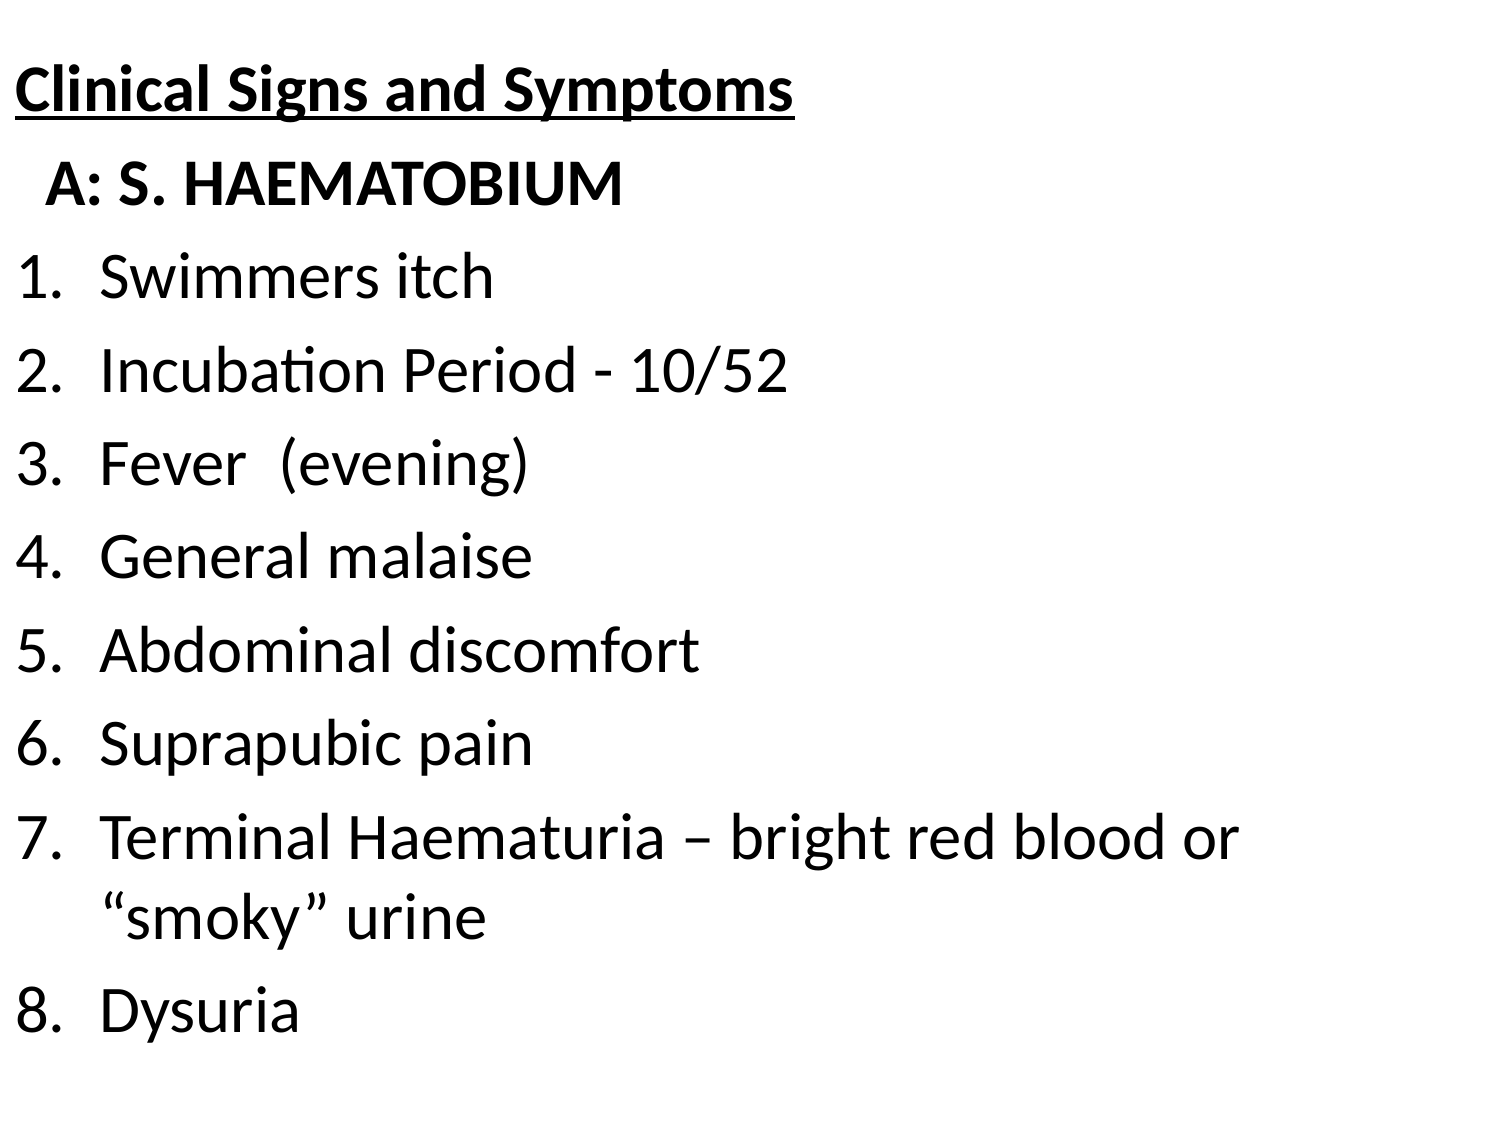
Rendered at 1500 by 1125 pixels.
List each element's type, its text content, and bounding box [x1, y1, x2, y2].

list Clinical Signs and Symptoms A: S. HAEMATOBIUM Swimmers itch Incubation Period - 10/52 Fever (evening) General malaise Abdominal discomfort Suprapubic pain Terminal Haematuria – bright red blood or “smoky” urine Dysuria [0, 37, 1500, 1125]
